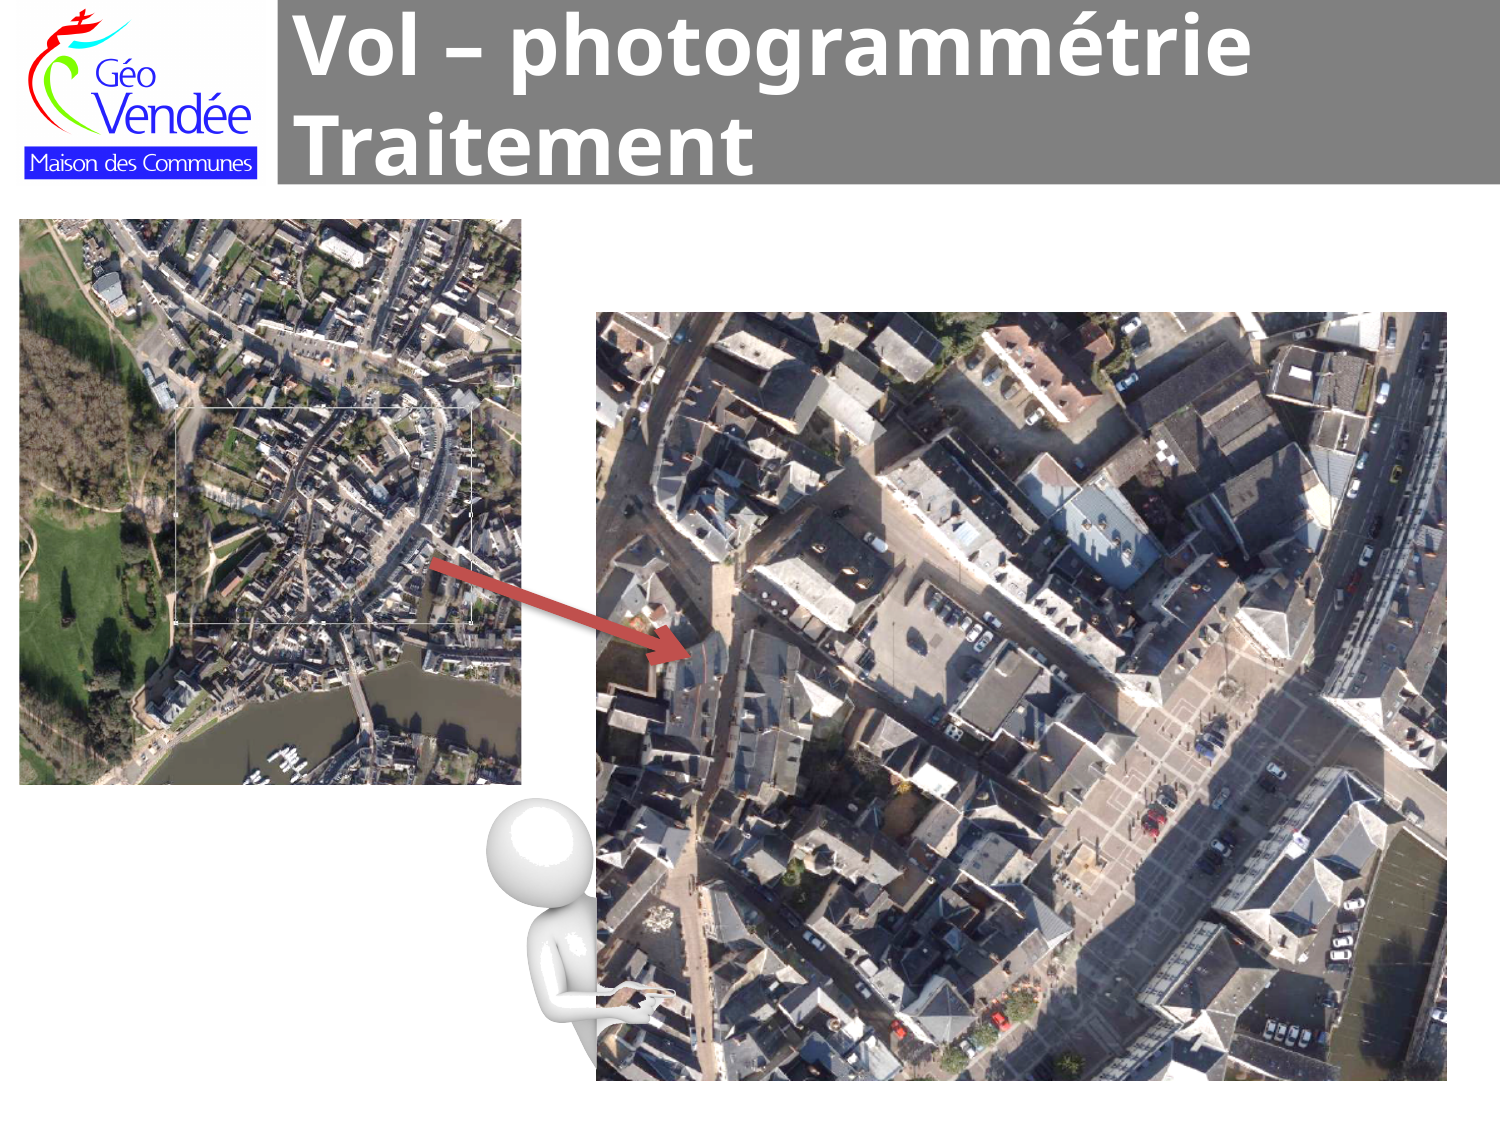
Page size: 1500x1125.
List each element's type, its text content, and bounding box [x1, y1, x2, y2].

picture [16, 0, 266, 187]
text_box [430, 562, 692, 658]
text_box Vol – photogrammétrie Traitement [277, 0, 1500, 185]
picture [19, 219, 1448, 1090]
